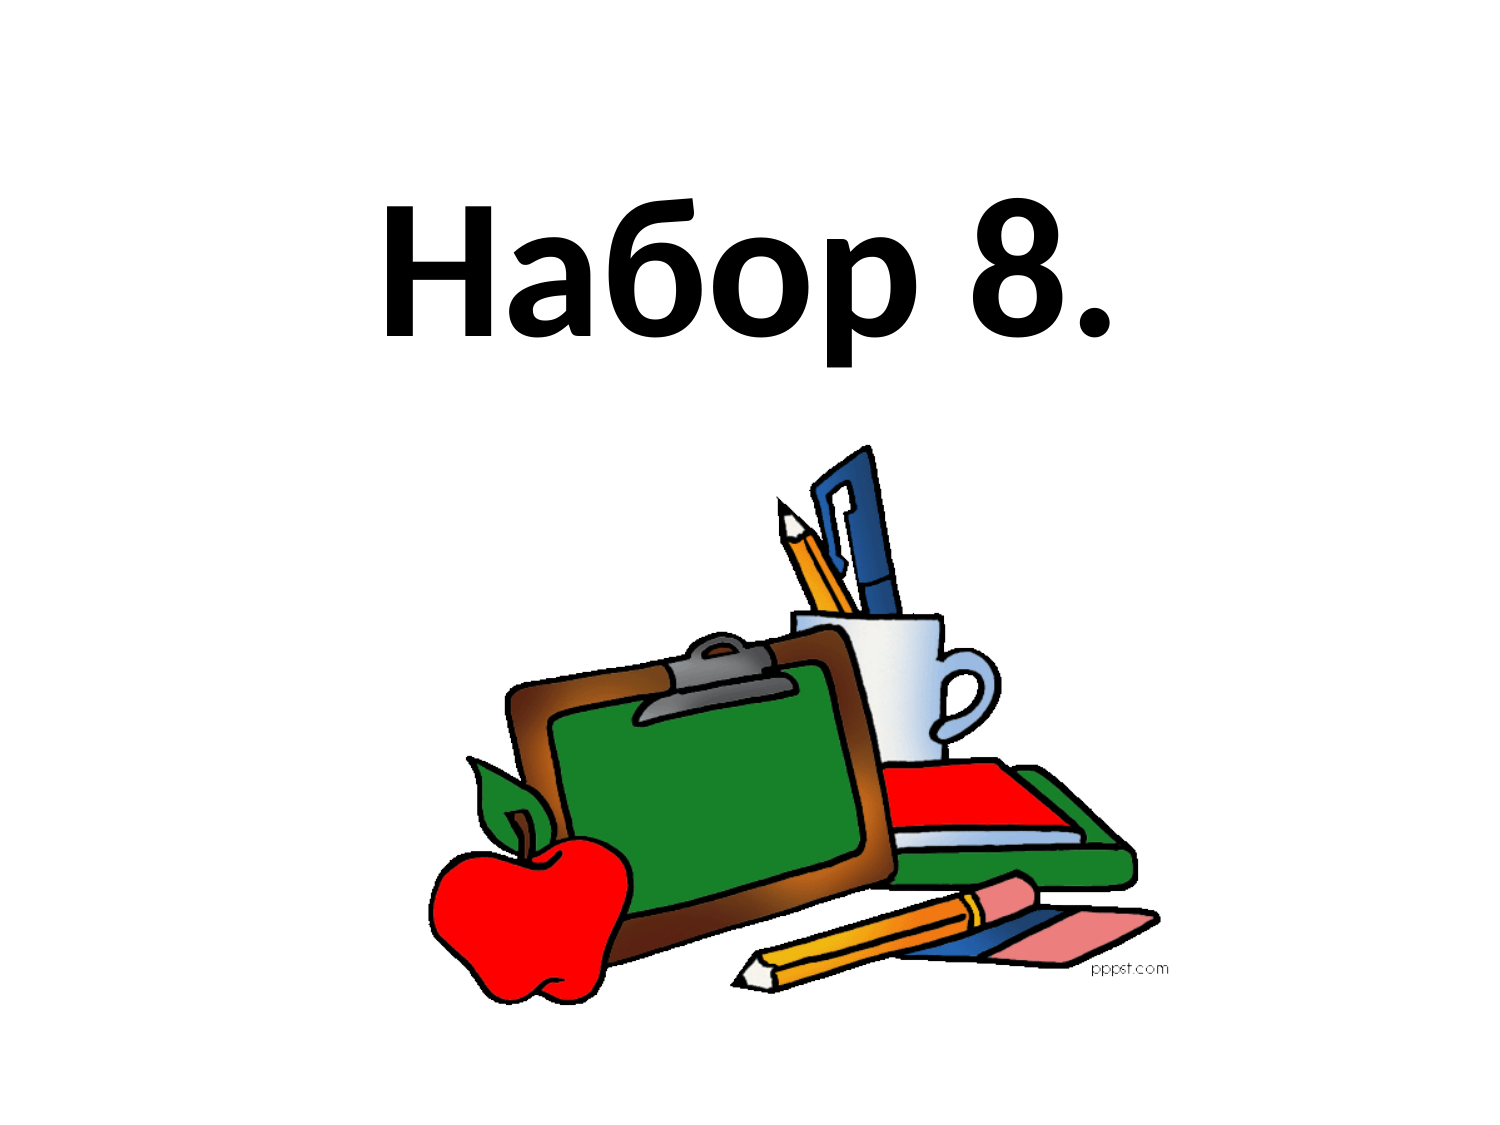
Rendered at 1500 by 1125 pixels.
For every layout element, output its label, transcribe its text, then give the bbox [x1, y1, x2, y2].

title Набор 8. [75, 45, 1425, 469]
picture [387, 421, 1201, 1053]
